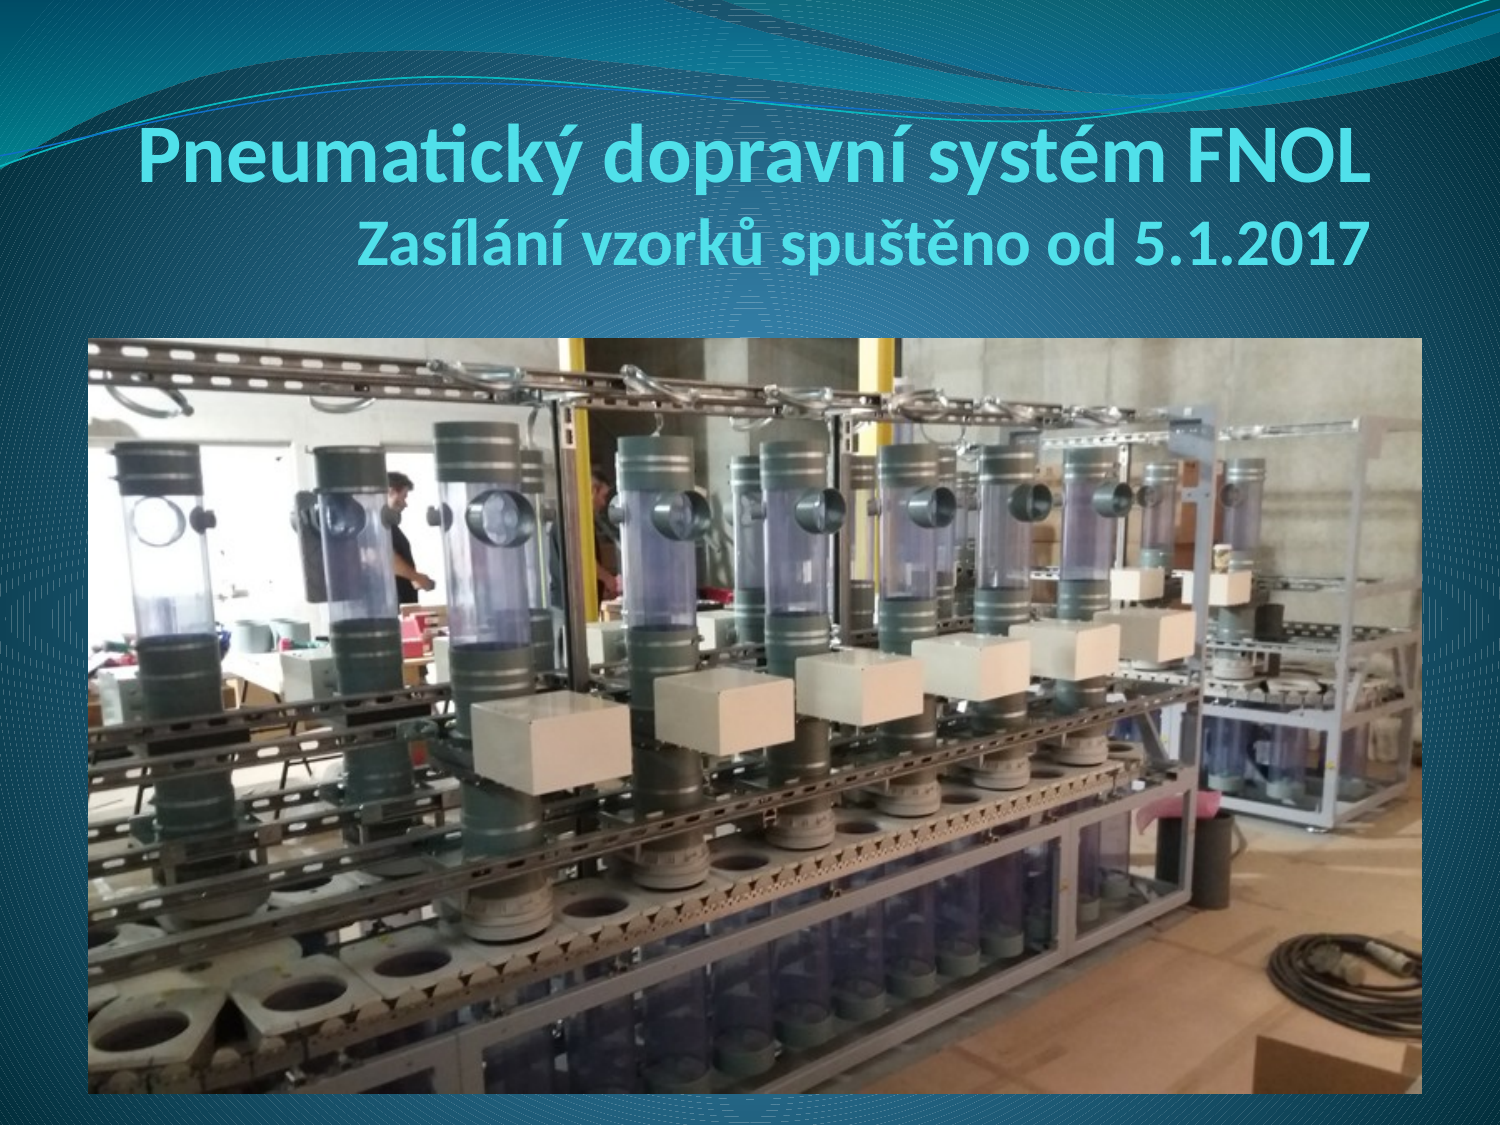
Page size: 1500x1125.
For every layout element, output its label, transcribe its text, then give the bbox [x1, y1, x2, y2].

title Pneumatický dopravní systém FNOL Zasílání vzorků spuštěno od 5.1.2017 [100, 78, 1376, 279]
picture [88, 337, 1423, 1095]
